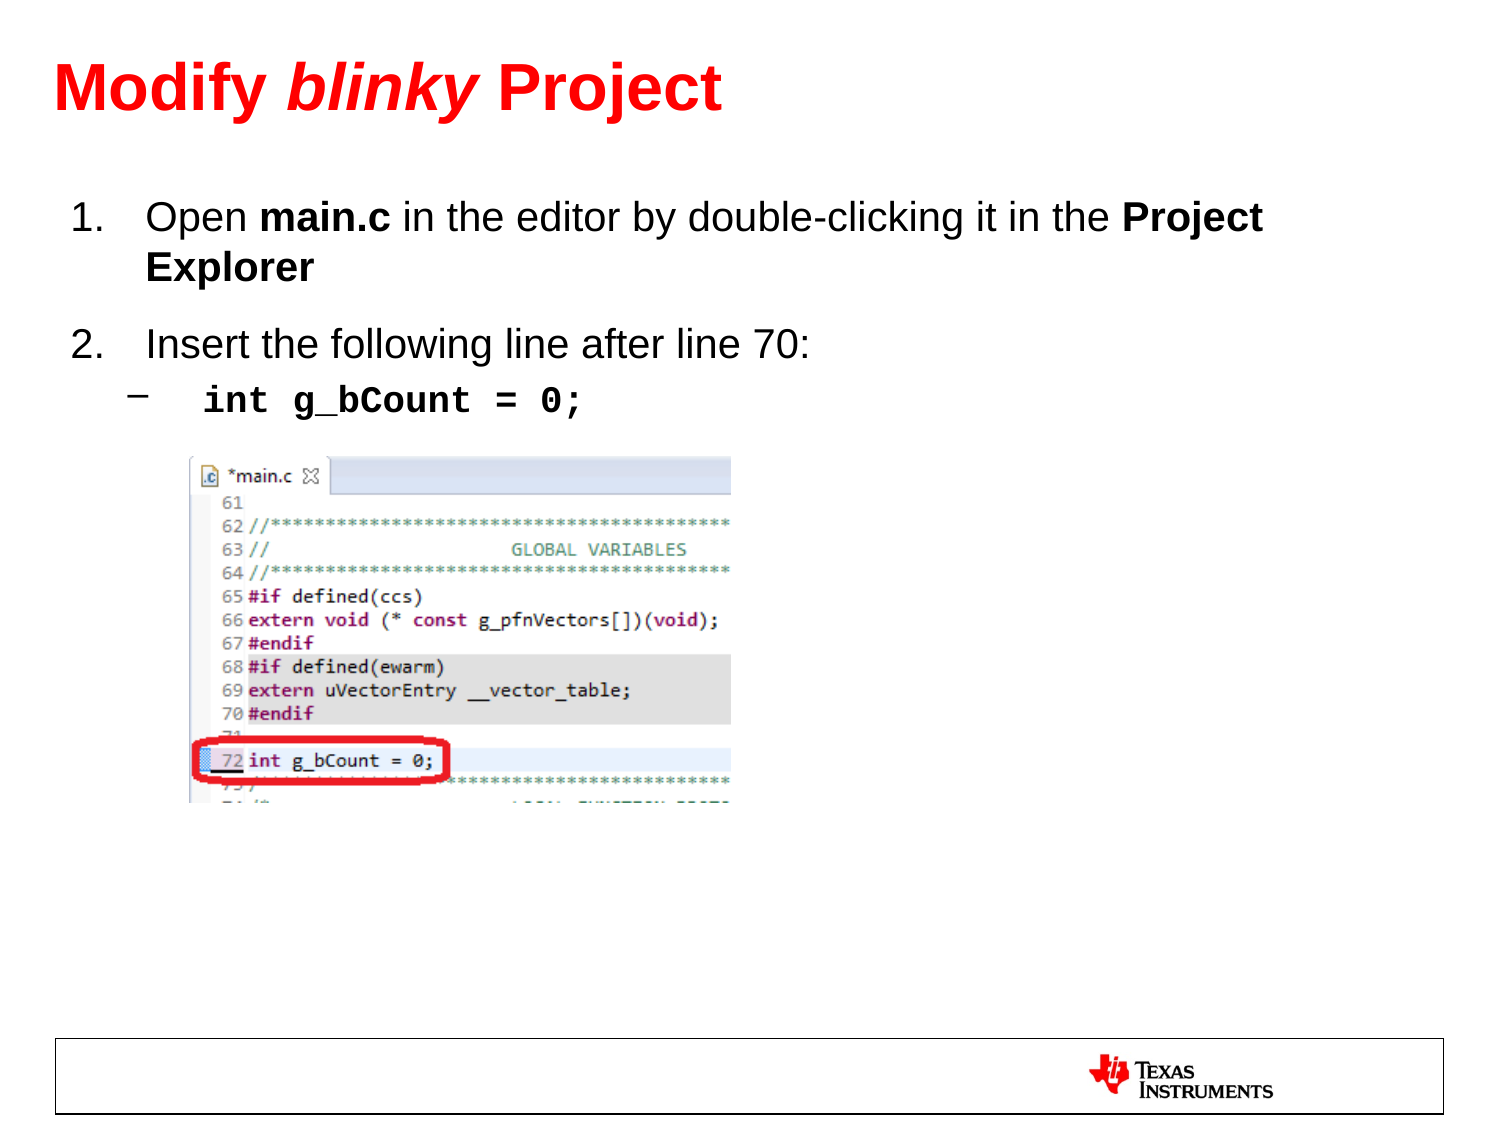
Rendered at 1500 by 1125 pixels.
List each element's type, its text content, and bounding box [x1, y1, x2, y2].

picture [1087, 1052, 1274, 1099]
list Open main.c in the editor by double-clicking it in the Project Explorer Insert the following line after line 70: int g_bCount = 0; [55, 182, 1445, 693]
picture [189, 455, 731, 804]
title Modify blinky Project [37, 23, 1426, 158]
